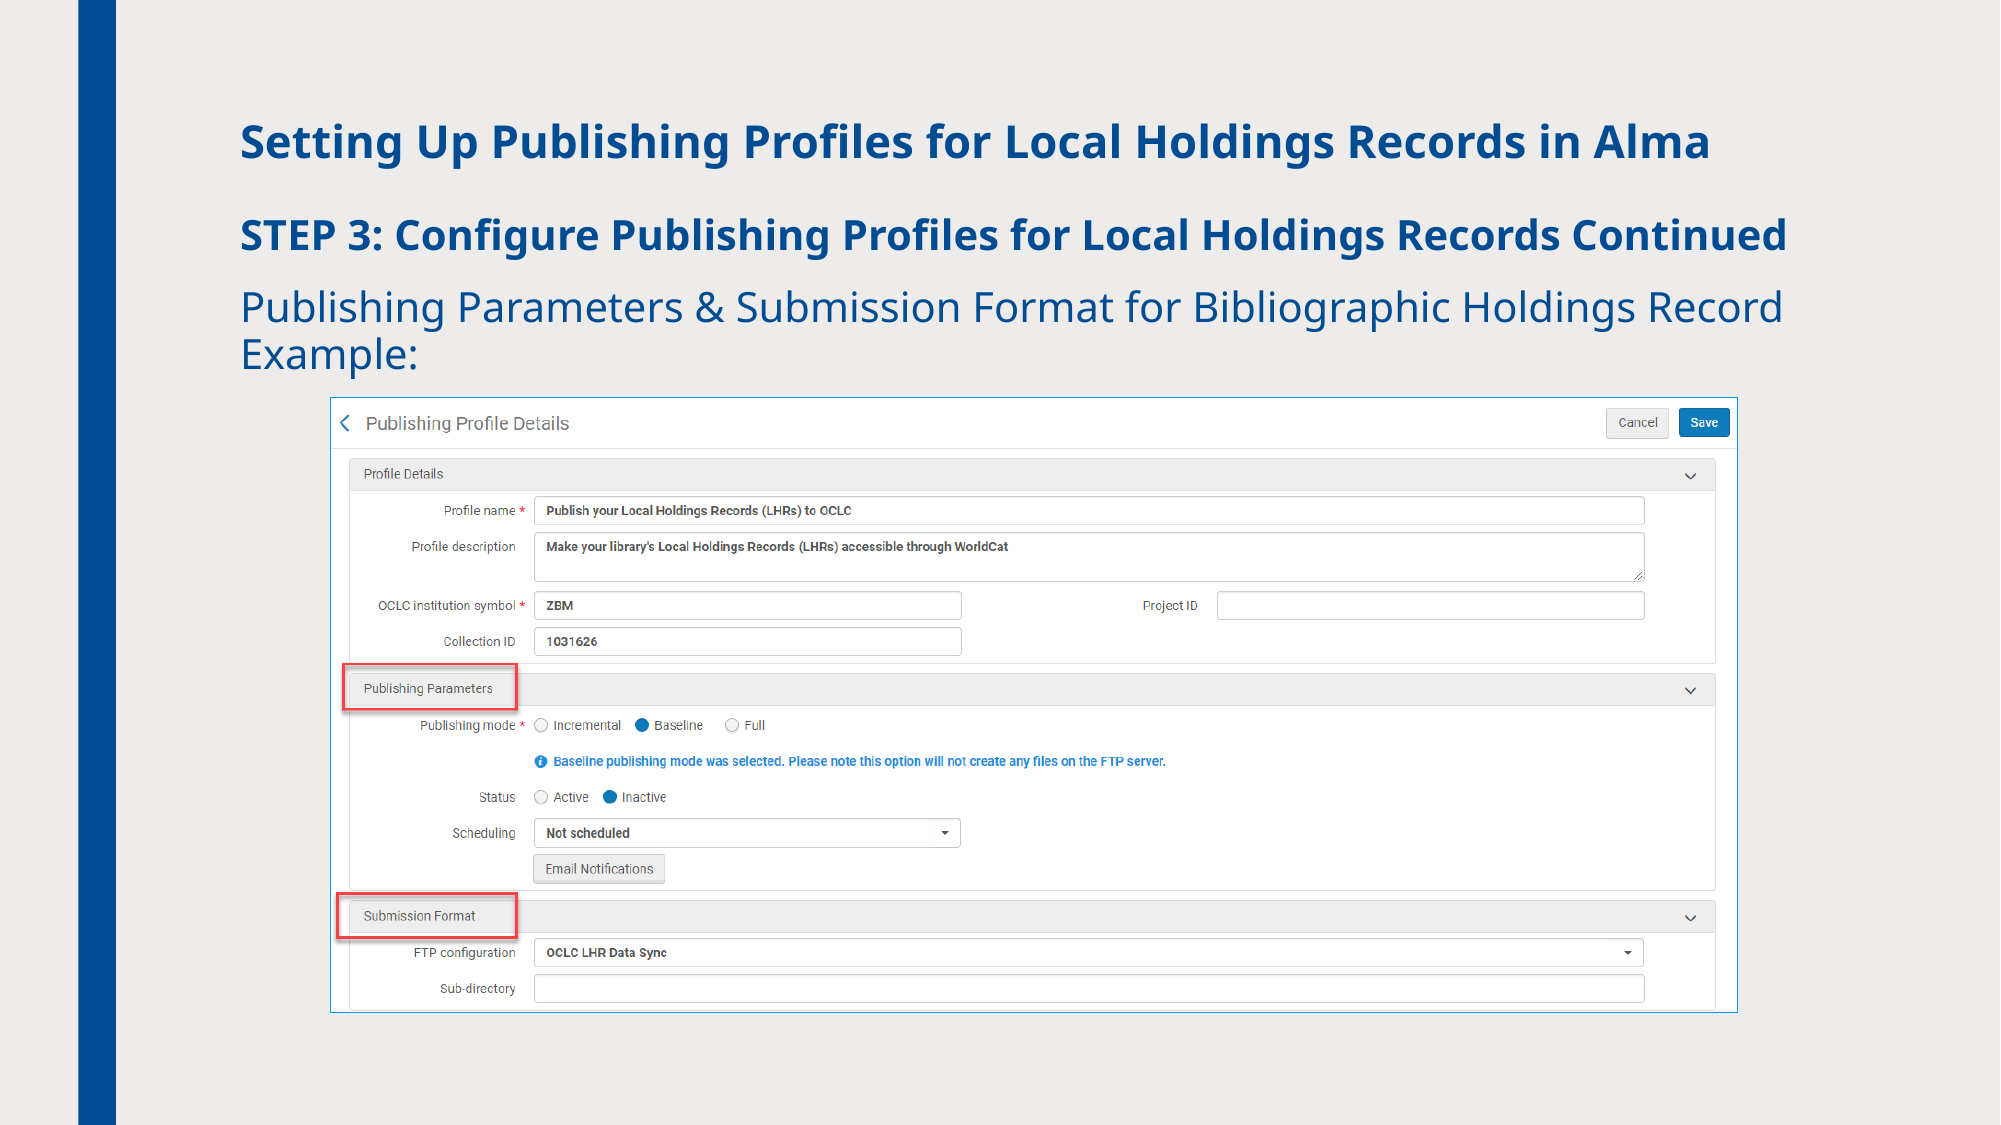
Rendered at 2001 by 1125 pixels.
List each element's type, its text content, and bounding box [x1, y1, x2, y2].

list STEP 3: Configure Publishing Profiles for Local Holdings Records Continued Publishing Parameters & Submission Format for Bibliographic Holdings Record Example: [225, 205, 1891, 1107]
title Setting Up Publishing Profiles for Local Holdings Records in Alma [225, 112, 1844, 205]
picture [332, 399, 1736, 1011]
